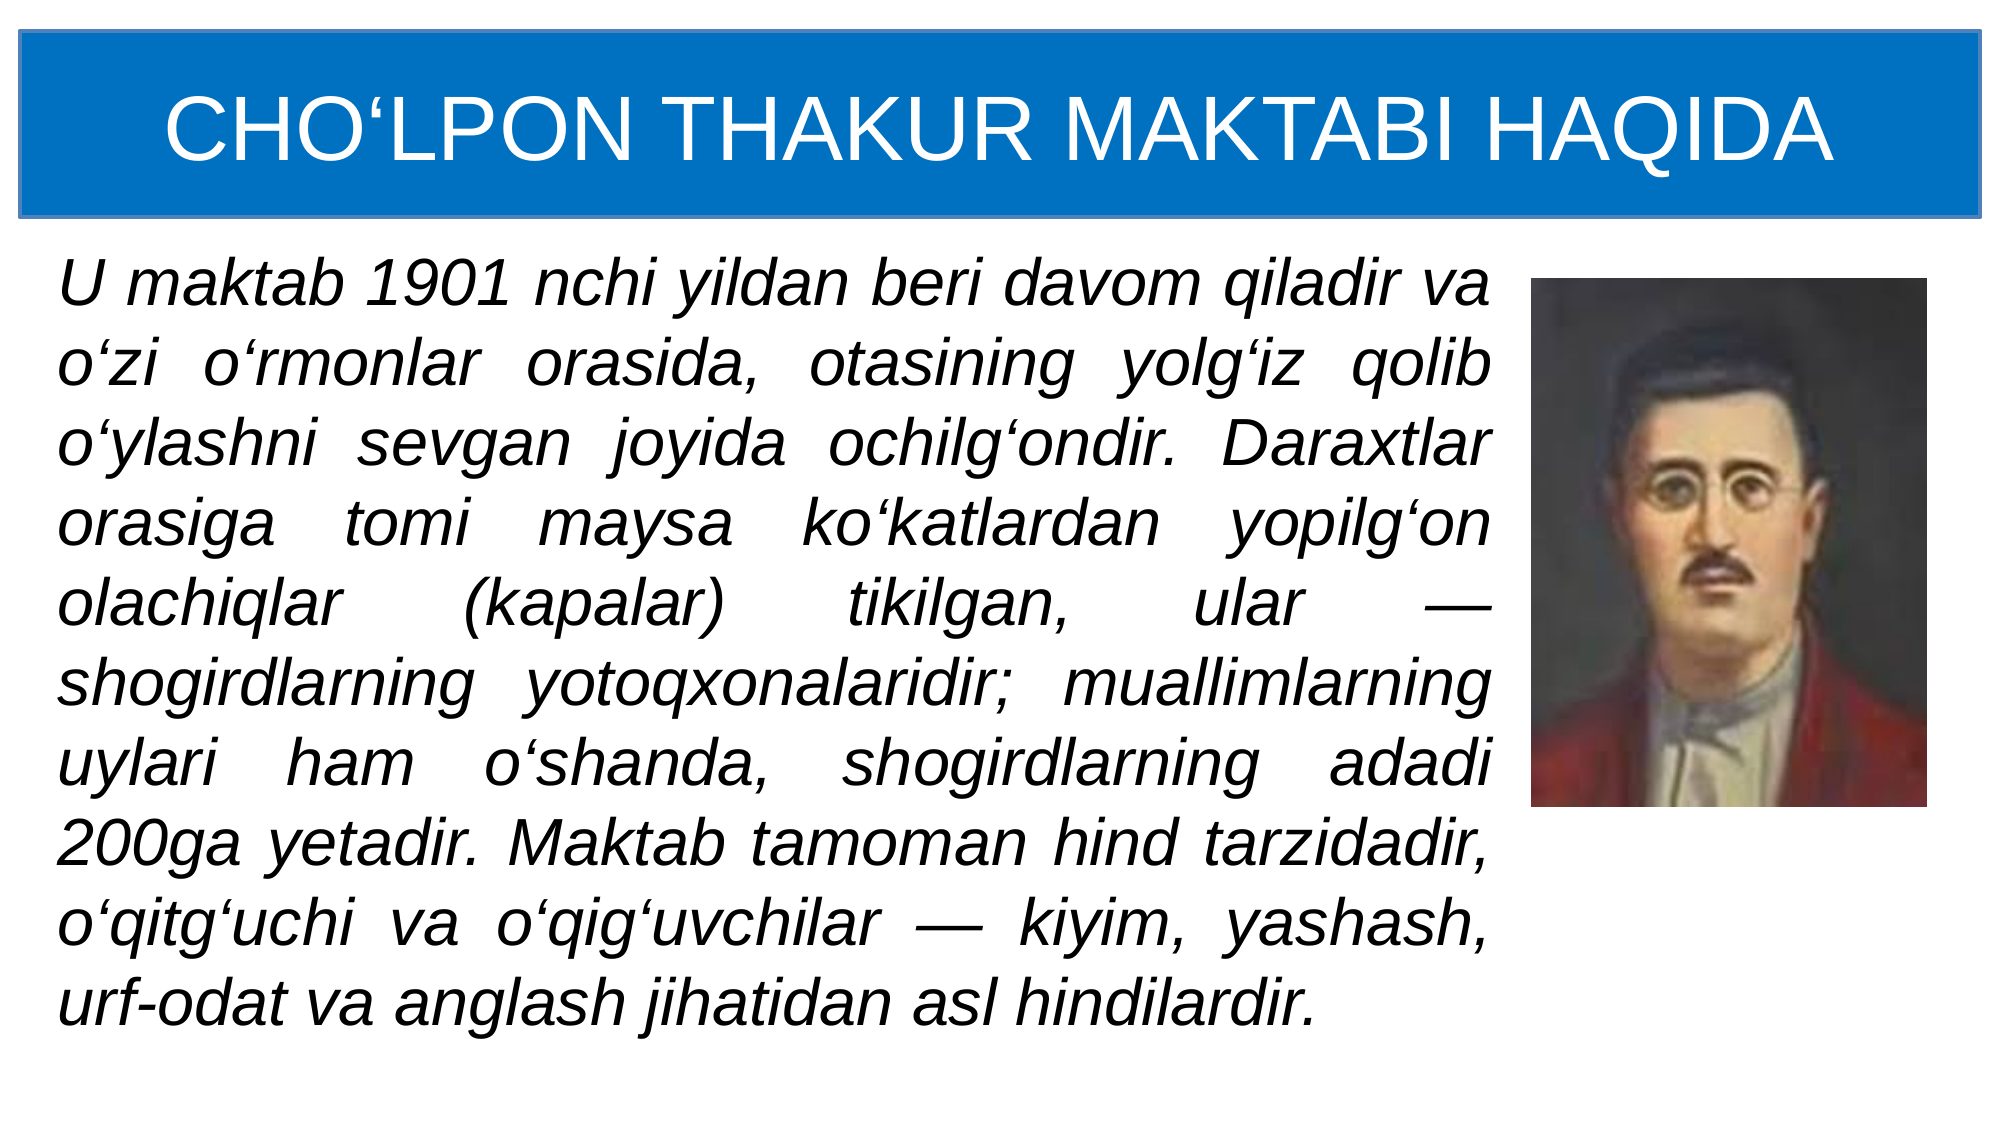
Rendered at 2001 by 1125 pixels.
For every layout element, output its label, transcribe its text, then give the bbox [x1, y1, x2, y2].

text_box U maktab 1901 nchi yildan beri davom qiladir va o‘zi o‘rmonlar orasida, otasining yolg‘iz qolib o‘ylashni sevgan joyida ochilg‘ondir. Daraxtlar orasiga tomi maysa ko‘katlardan yopilg‘on olachiqlar (kapalar) tikilgan, ular — shogirdlarning yotoqxonalaridir; muallimlarning uylari ham o‘shanda, shogirdlarning adadi 200ga yetadir. Maktab tamoman hind tarzidadir, o‘qitg‘uchi va o‘qig‘uvchilar — kiyim, yashash, urf-odat va anglash jihatidan asl hindilardir. [43, 231, 1508, 1046]
text_box CHO‘LPON THAKUR MAKTABI HAQIDA [18, 29, 1982, 219]
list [1531, 278, 1927, 807]
